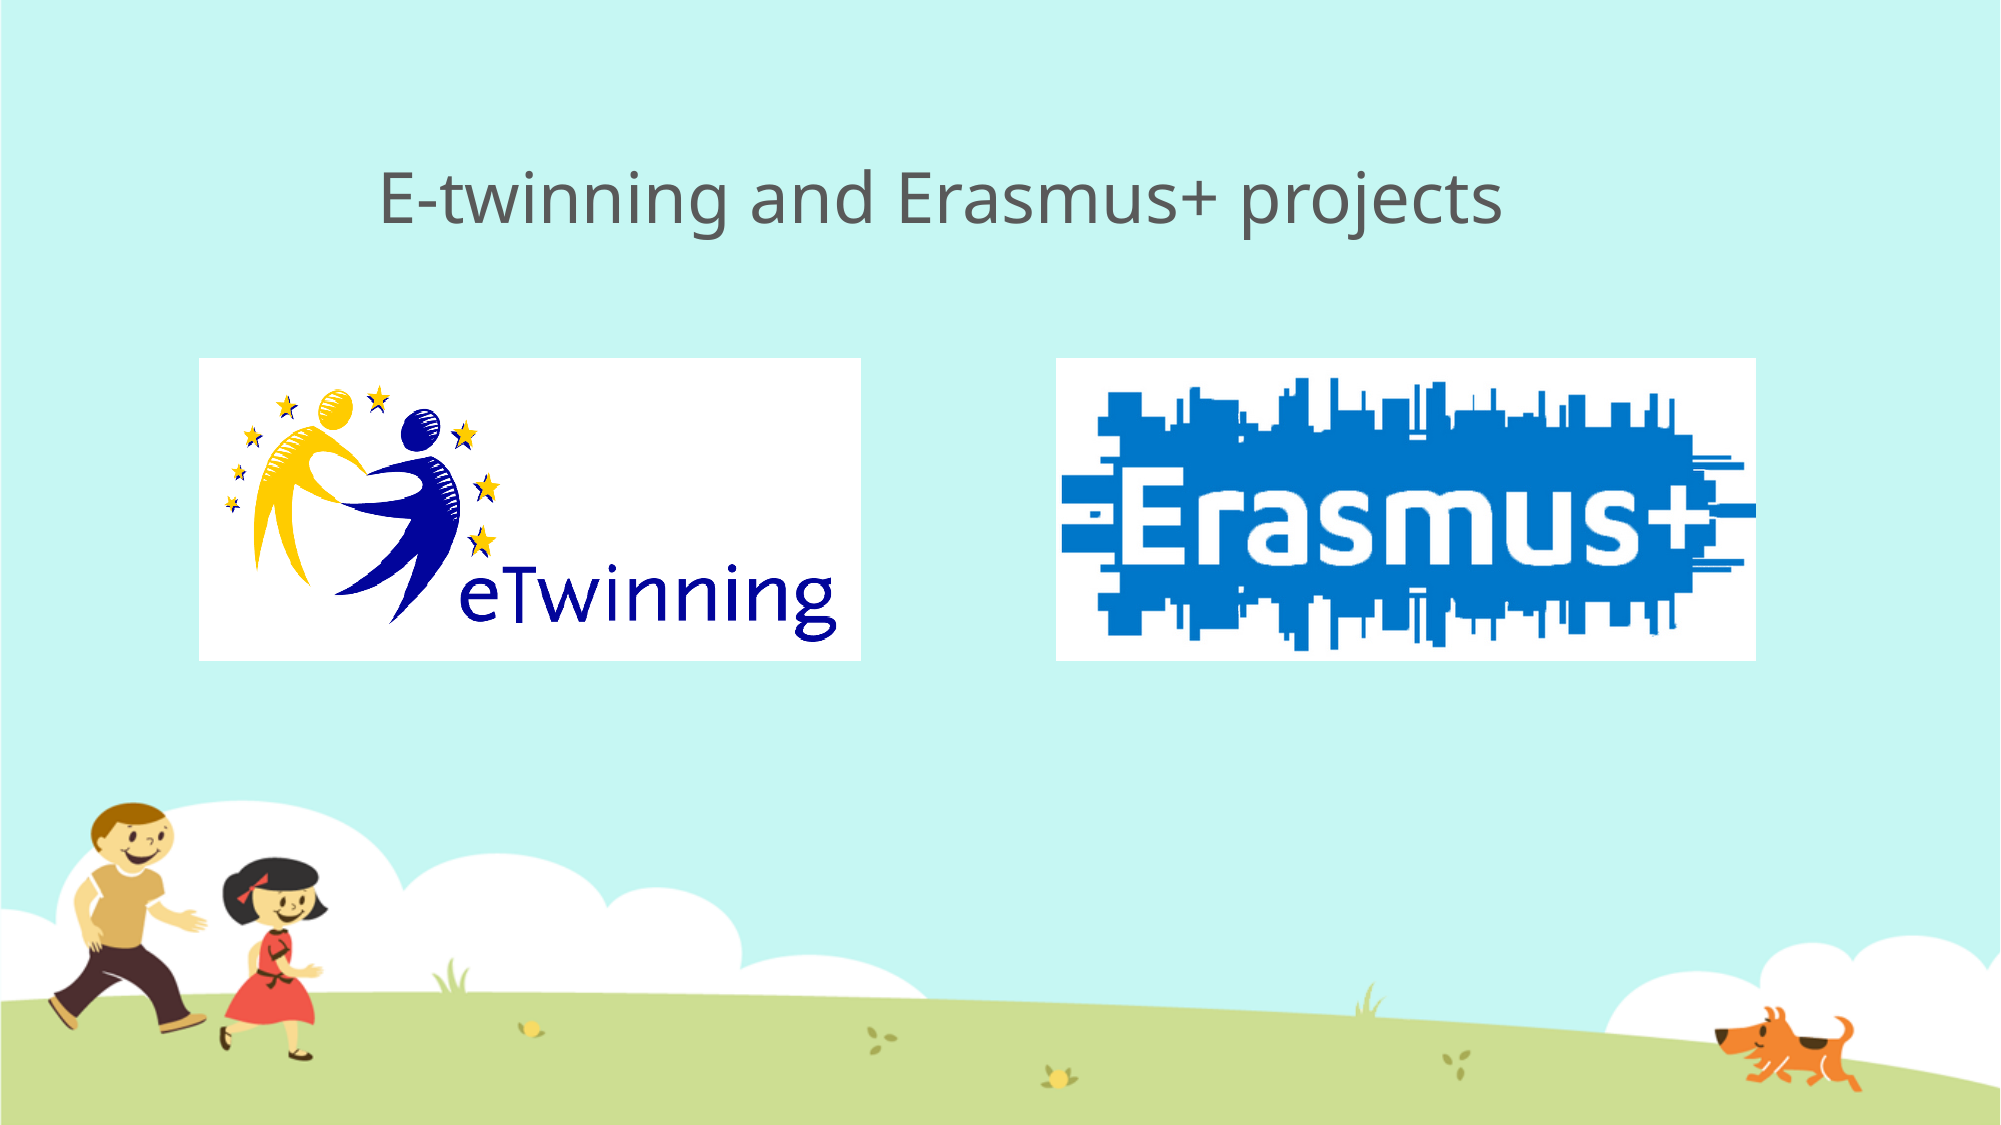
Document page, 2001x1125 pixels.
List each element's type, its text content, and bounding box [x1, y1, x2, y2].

title E-twinning and Erasmus+ projects [362, 50, 1900, 247]
picture [0, 0, 2001, 1125]
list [1056, 358, 1755, 661]
